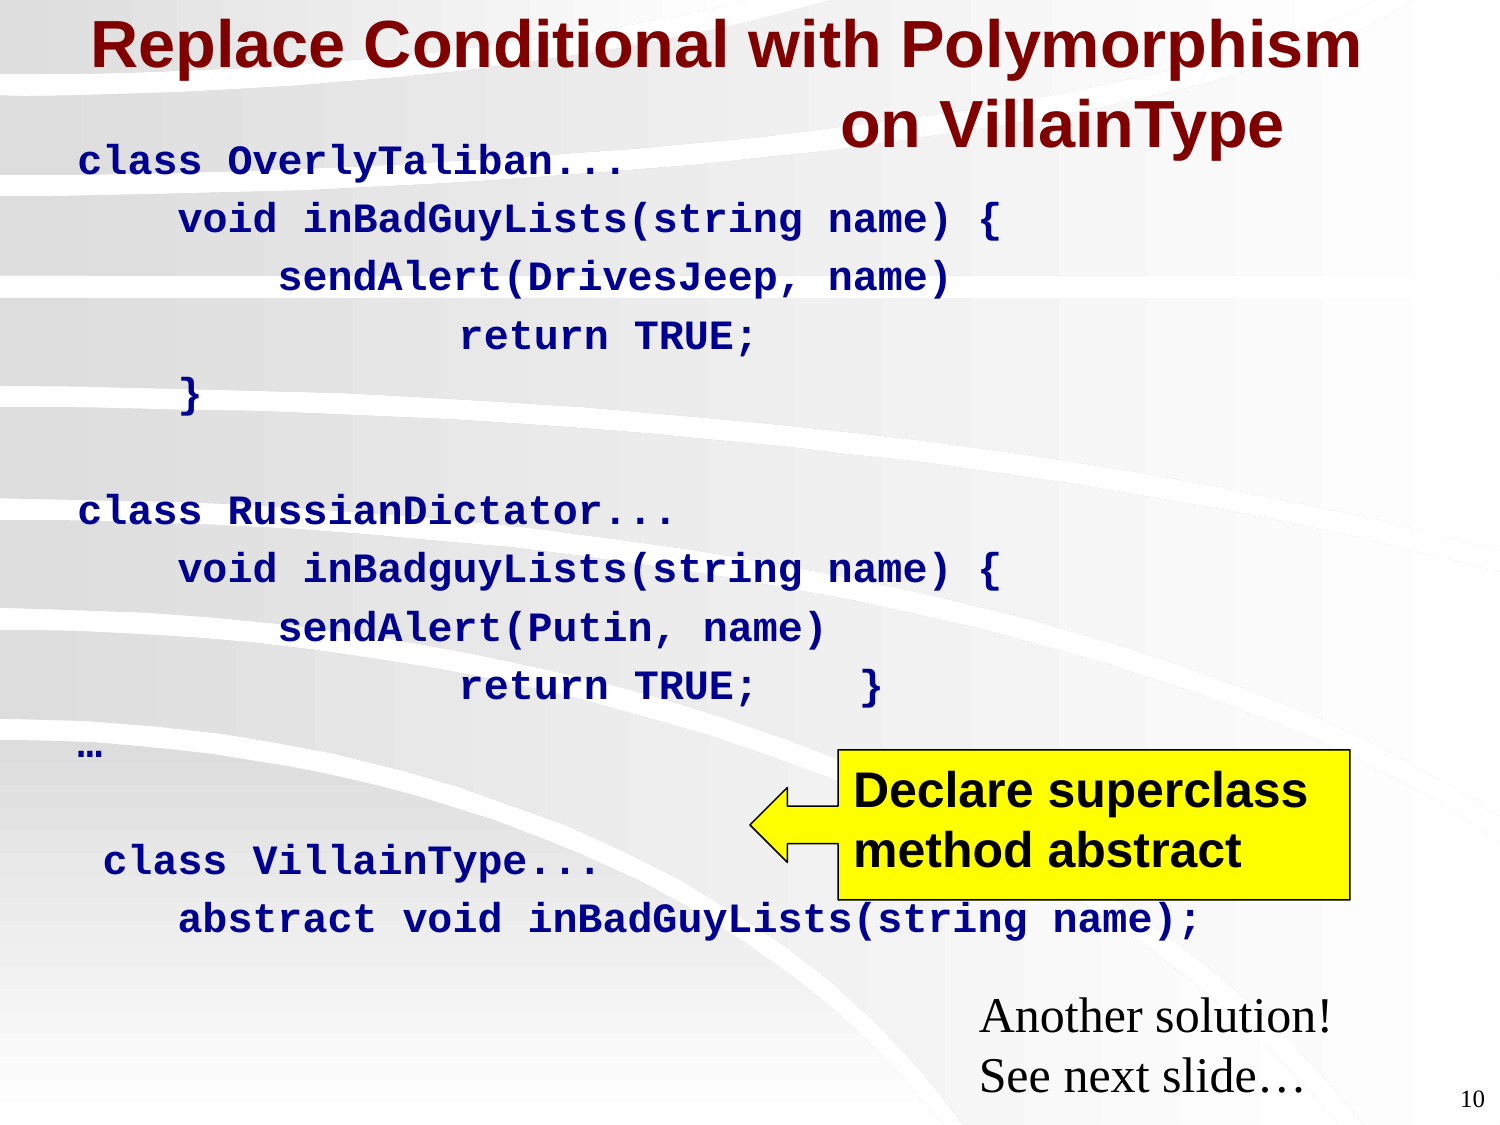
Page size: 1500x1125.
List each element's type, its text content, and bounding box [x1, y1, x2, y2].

title Replace Conditional with Polymorphism on VillainType [74, 37, 1413, 124]
list class OverlyTaliban... void inBadGuyLists(string name) { sendAlert(DrivesJeep, name) return TRUE; } class RussianDictator... void inBadguyLists(string name) { sendAlert(Putin, name) return TRUE; } … class VillainType... abstract void inBadGuyLists(string name); [62, 124, 1500, 1063]
text_box Declare superclass method abstract [749, 749, 1350, 900]
text_box Another solution! See next slide… [963, 974, 1349, 1110]
